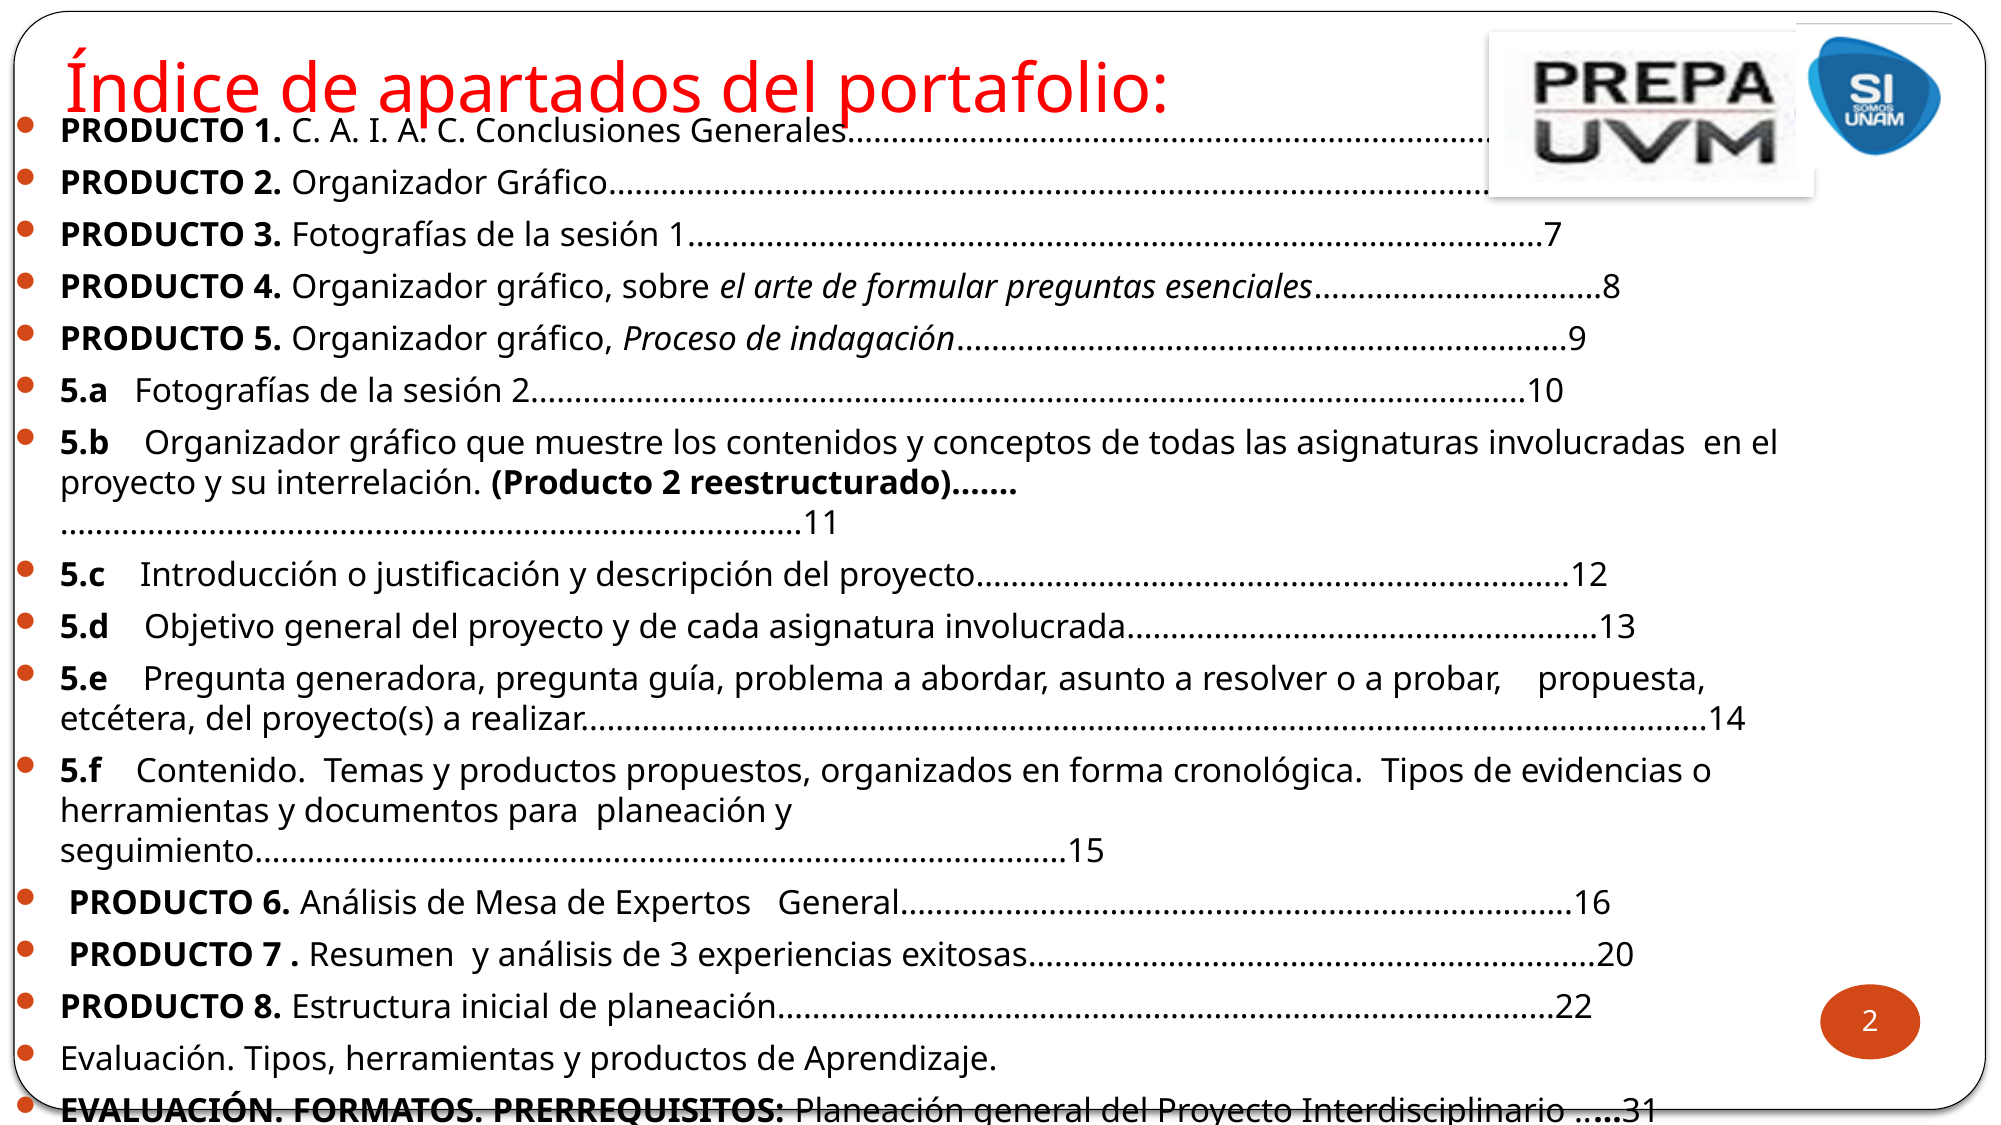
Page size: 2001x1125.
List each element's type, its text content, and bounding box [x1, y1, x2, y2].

list PRODUCTO 1. C. A. I. A. C. Conclusiones Generales………………………………………………………………………3 PRODUCTO 2. Organizador Gráfico……………………………………………………………………………………………6 PRODUCTO 3. Fotografías de la sesión 1.…………………………………………………………………………………….7 PRODUCTO 4. Organizador gráfico, sobre el arte de formular preguntas esenciales……………………………8 PRODUCTO 5. Organizador gráfico, Proceso de indagación…………………………………………………………….9 5.a Fotografías de la sesión 2……………………………………………………………………………………………………10 5.b Organizador gráfico que muestre los contenidos y conceptos de todas las asignaturas involucradas en el proyecto y su interrelación. (Producto 2 reestructurado)…….………………………………………………………………………….11 5.c Introducción o justificación y descripción del proyecto…………………………………………………………..12 5.d Objetivo general del proyecto y de cada asignatura involucrada………………………………………………13 5.e Pregunta generadora, pregunta guía, problema a abordar, asunto a resolver o a probar, propuesta, etcétera, del proyecto(s) a realizar…………………………………………………………………………………………………………………14 5.f Contenido. Temas y productos propuestos, organizados en forma cronológica. Tipos de evidencias o herramientas y documentos para planeación y seguimiento…………………………………………………………………………………15 PRODUCTO 6. Análisis de Mesa de Expertos General…………………………………………………………………..16 PRODUCTO 7 . Resumen y análisis de 3 experiencias exitosas…………………………………………………….….20 PRODUCTO 8. Estructura inicial de planeación…………………………………………………………………………..…22 Evaluación. Tipos, herramientas y productos de Aprendizaje. EVALUACIÓN. FORMATOS. PRERREQUISITOS: Planeación general del Proyecto Interdisciplinario ..…31 PLANEACIÓN POR SESIÓN:………………………………………………………………………………………………………34 [0, 101, 1800, 1055]
slide_number 2 [1820, 984, 1921, 1060]
picture [1503, 23, 1952, 183]
title Índice de apartados del portafolio: [50, 35, 1485, 101]
